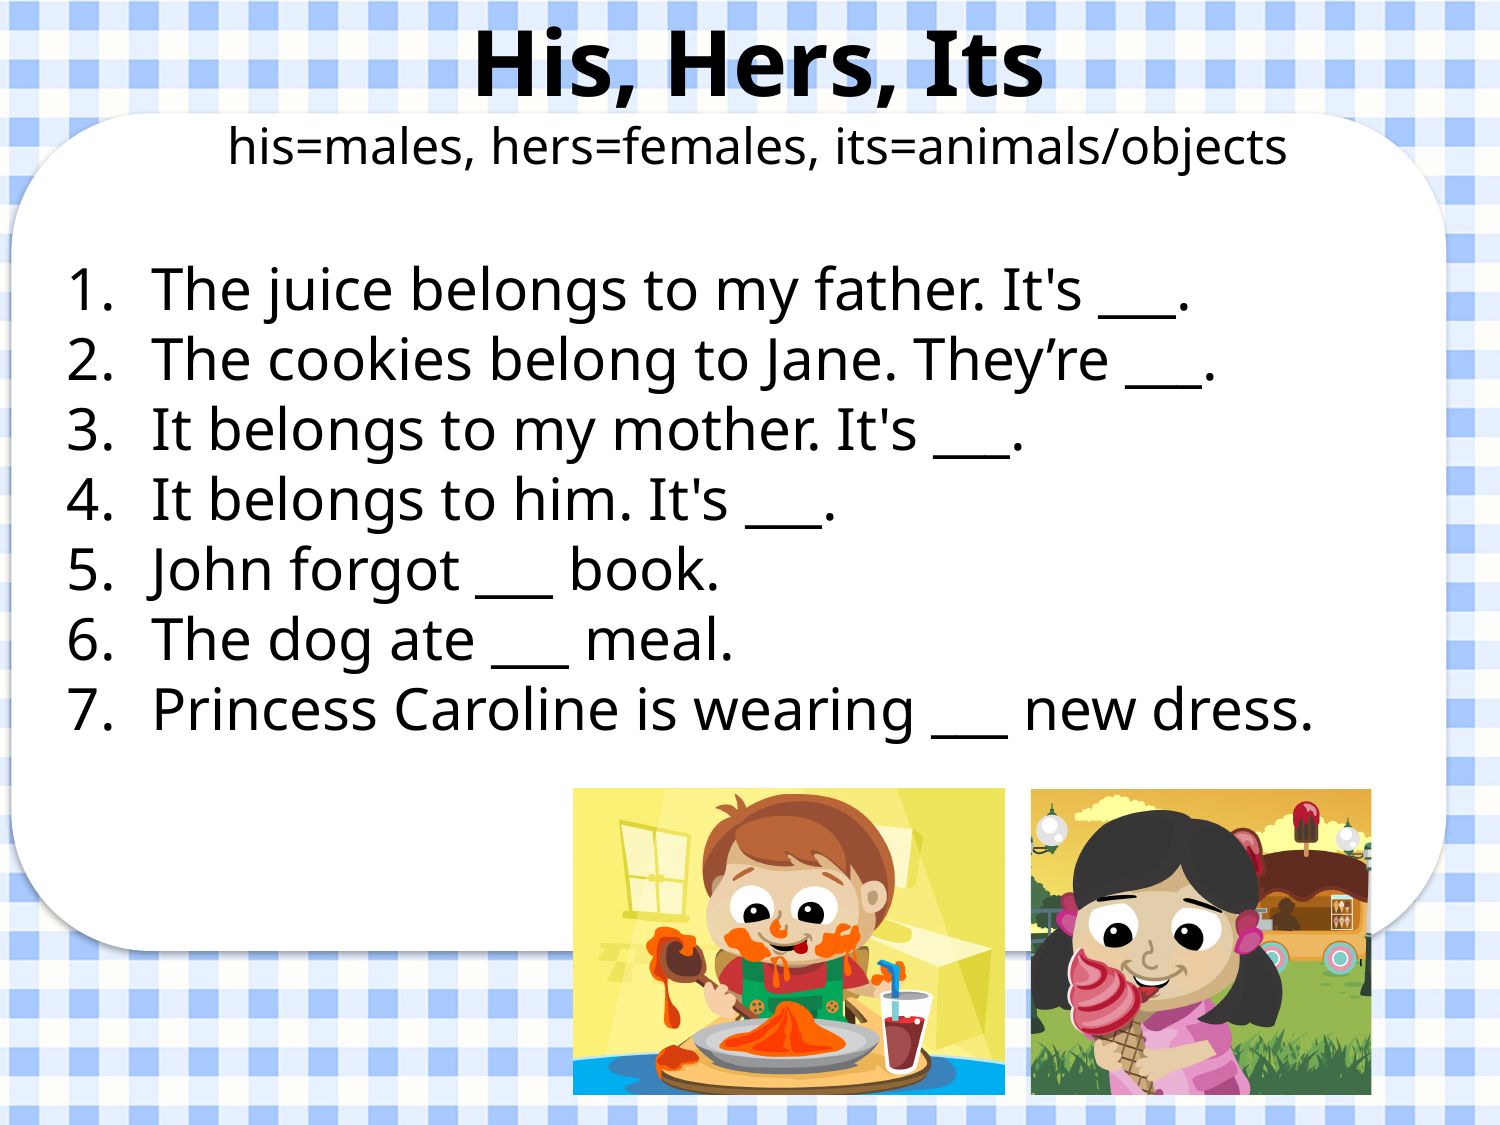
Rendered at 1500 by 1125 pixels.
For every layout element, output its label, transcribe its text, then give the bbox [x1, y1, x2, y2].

text_box The juice belongs to my father. It's ___. The cookies belong to Jane. They’re ___. It belongs to my mother. It's ___. It belongs to him. It's ___. John forgot ___ book. The dog ate ___ meal. Princess Caroline is wearing ___ new dress. [10, 184, 1448, 952]
picture [0, 184, 1500, 1125]
text_box His, Hers, Its his=males, hers=females, its=animals/objects [0, 0, 1500, 184]
